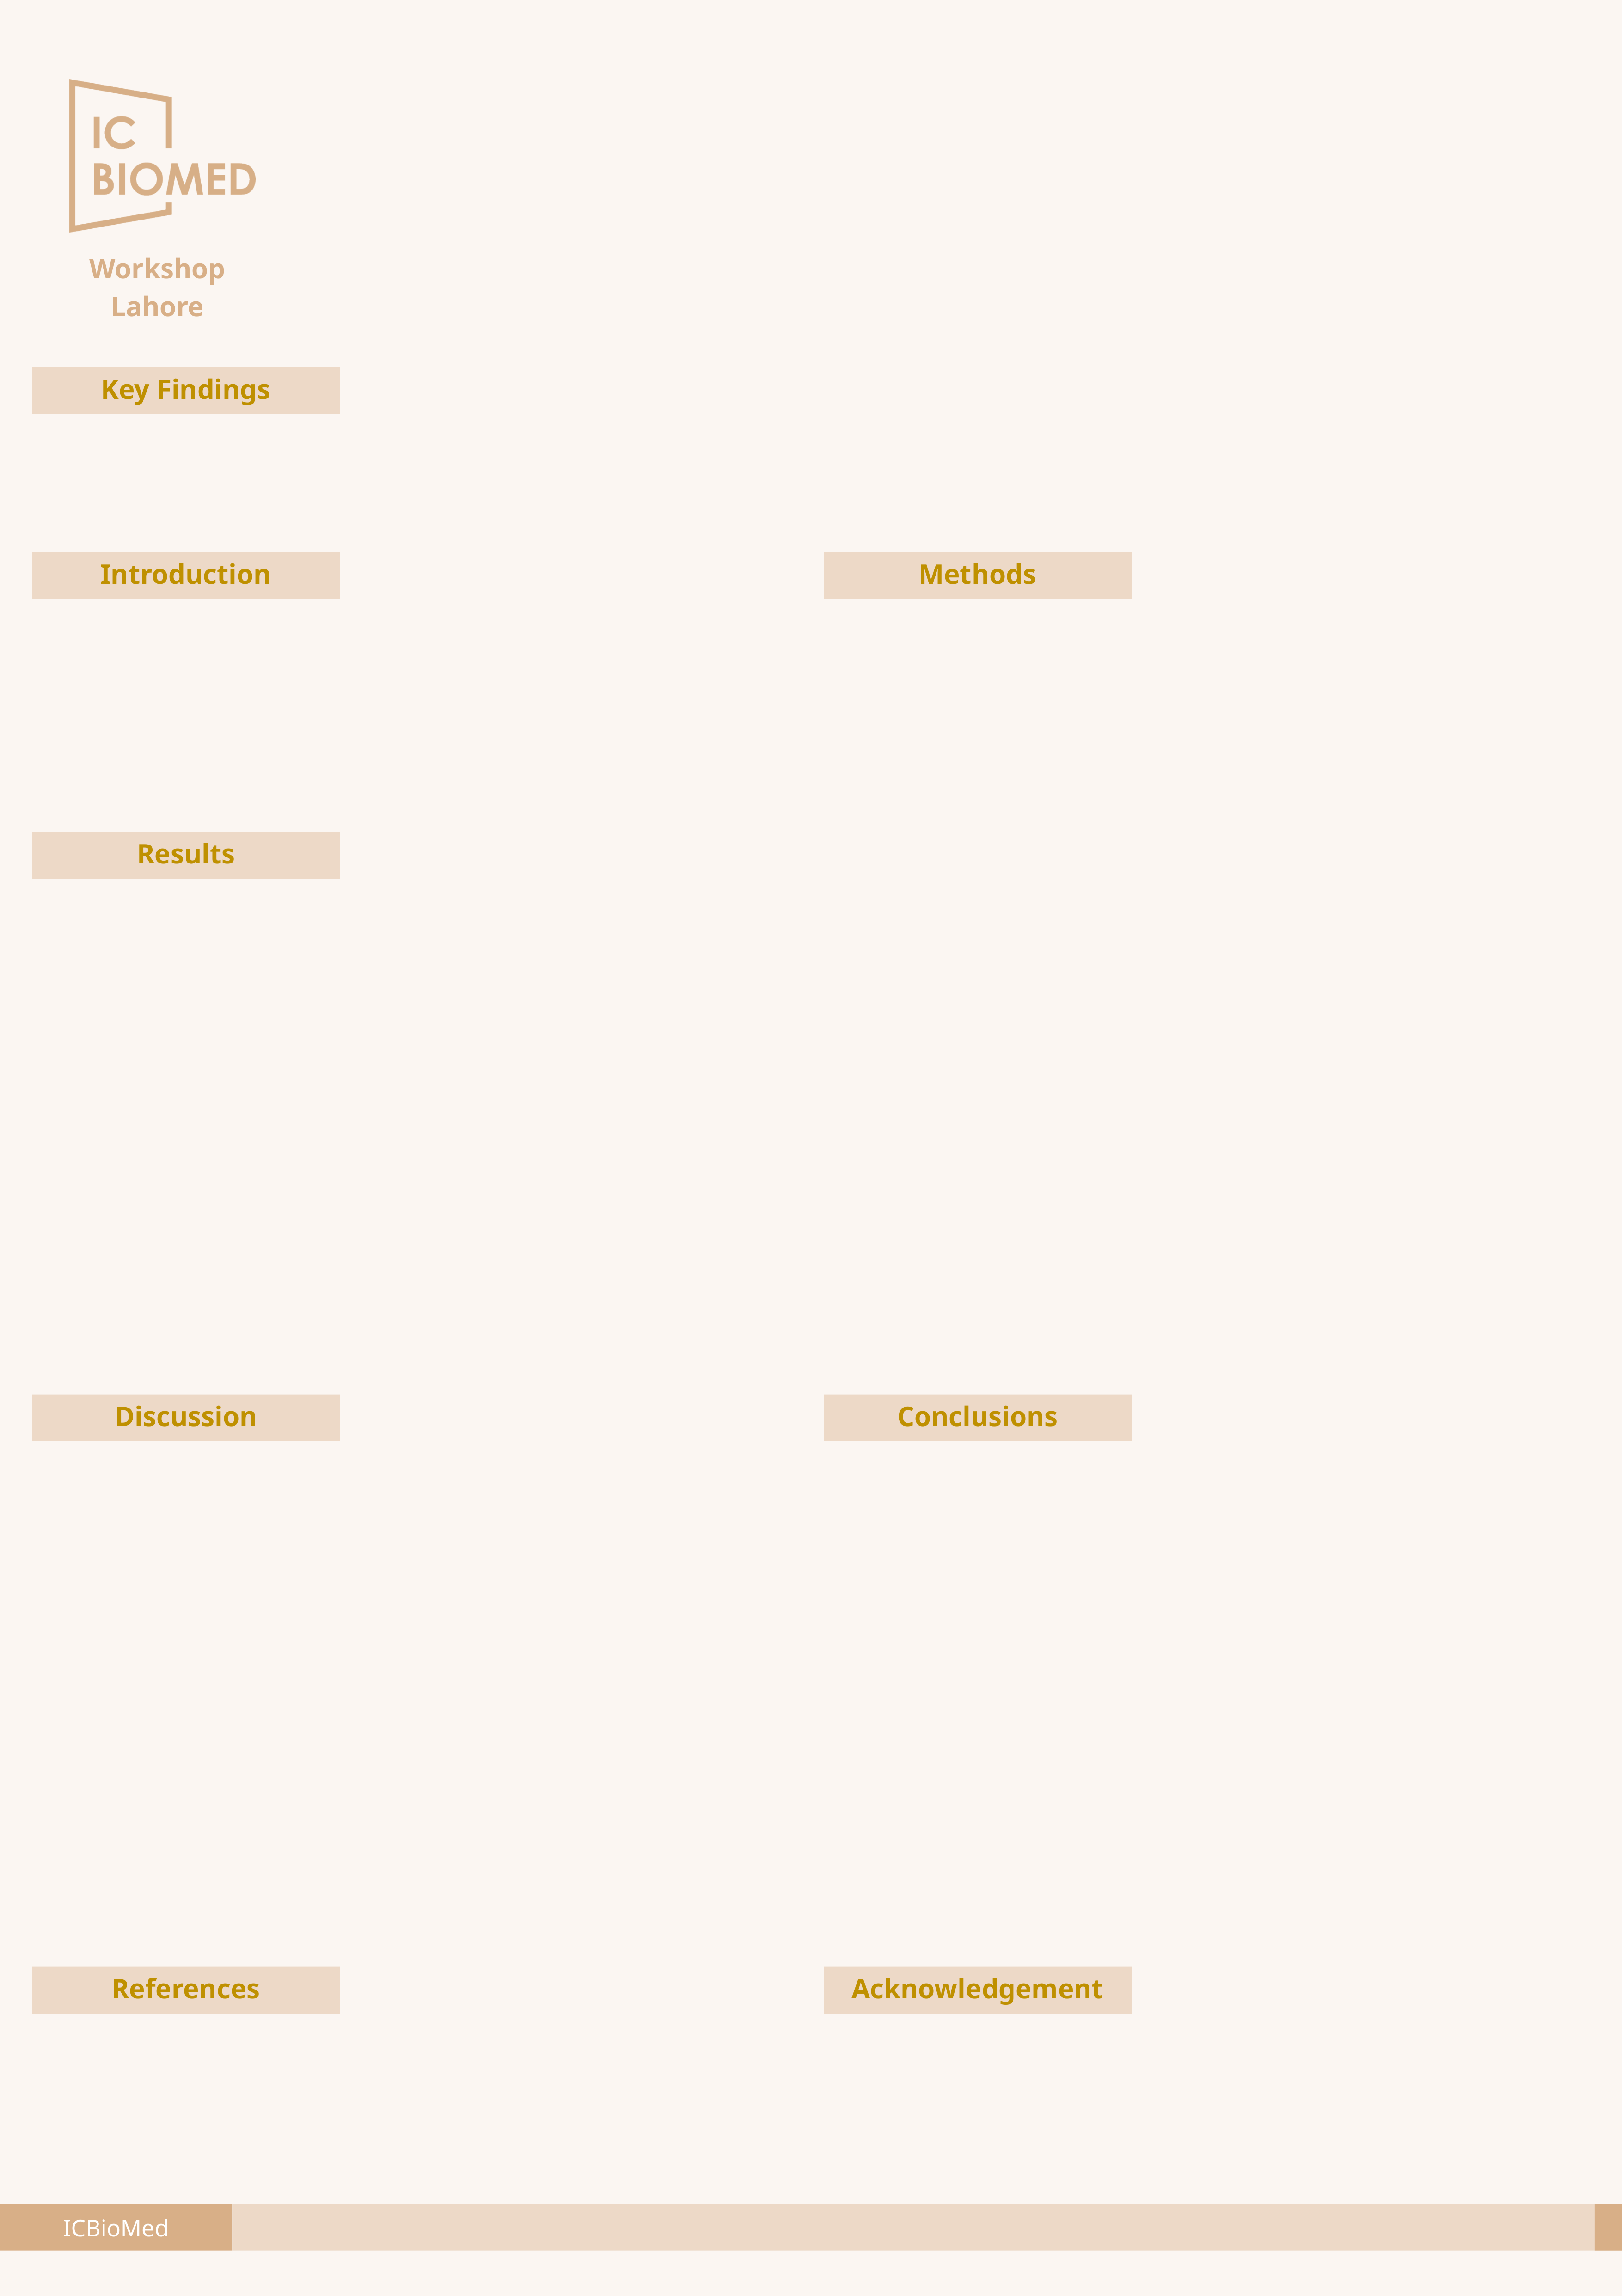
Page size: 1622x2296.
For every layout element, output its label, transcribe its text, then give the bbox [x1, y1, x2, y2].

list Introduction [32, 552, 340, 599]
list References [32, 1966, 340, 2014]
list Discussion [32, 1394, 340, 1441]
list Methods [824, 552, 1132, 599]
list Acknowledgement [824, 1966, 1132, 2014]
list Results [32, 832, 340, 879]
picture [69, 79, 256, 233]
list Conclusions [824, 1394, 1132, 1441]
list Key Findings [32, 367, 340, 414]
